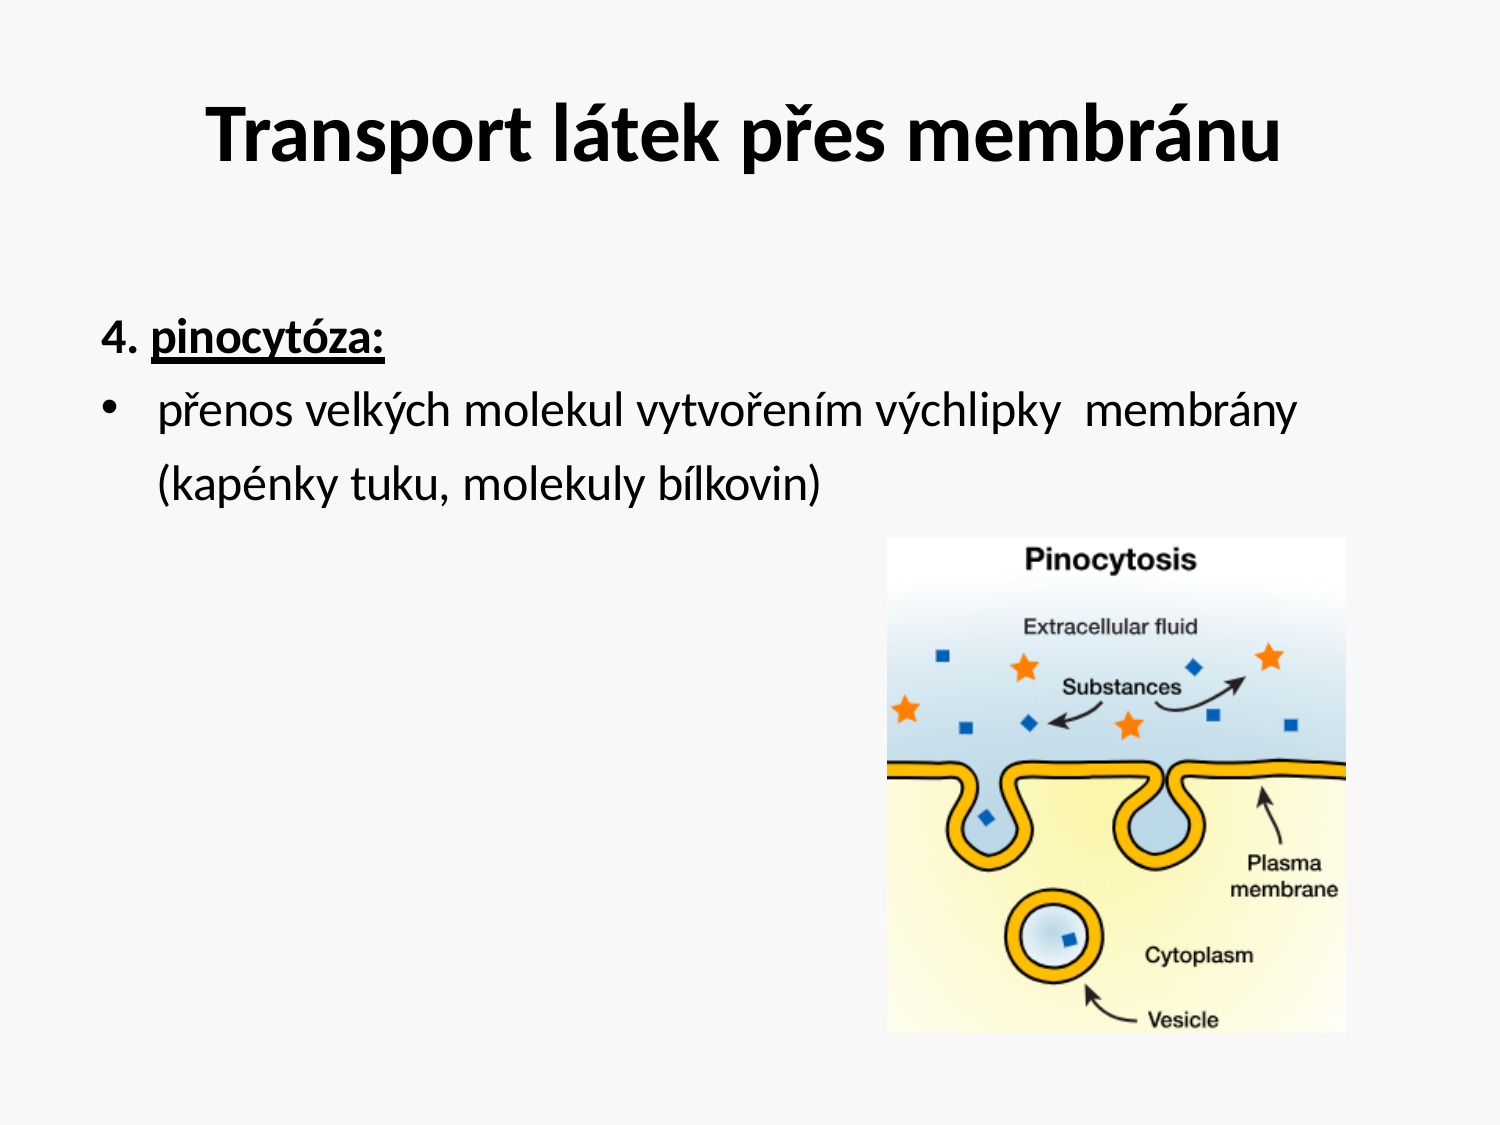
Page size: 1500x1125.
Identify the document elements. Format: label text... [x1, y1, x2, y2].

text_box 4. pinocytóza: přenos velkých molekul vytvořením výchlipky membrány (kapénky tuku, molekuly bílkovin) [98, 287, 1399, 511]
title Transport látek přes membránu [203, 75, 1294, 267]
picture [887, 537, 1346, 1034]
